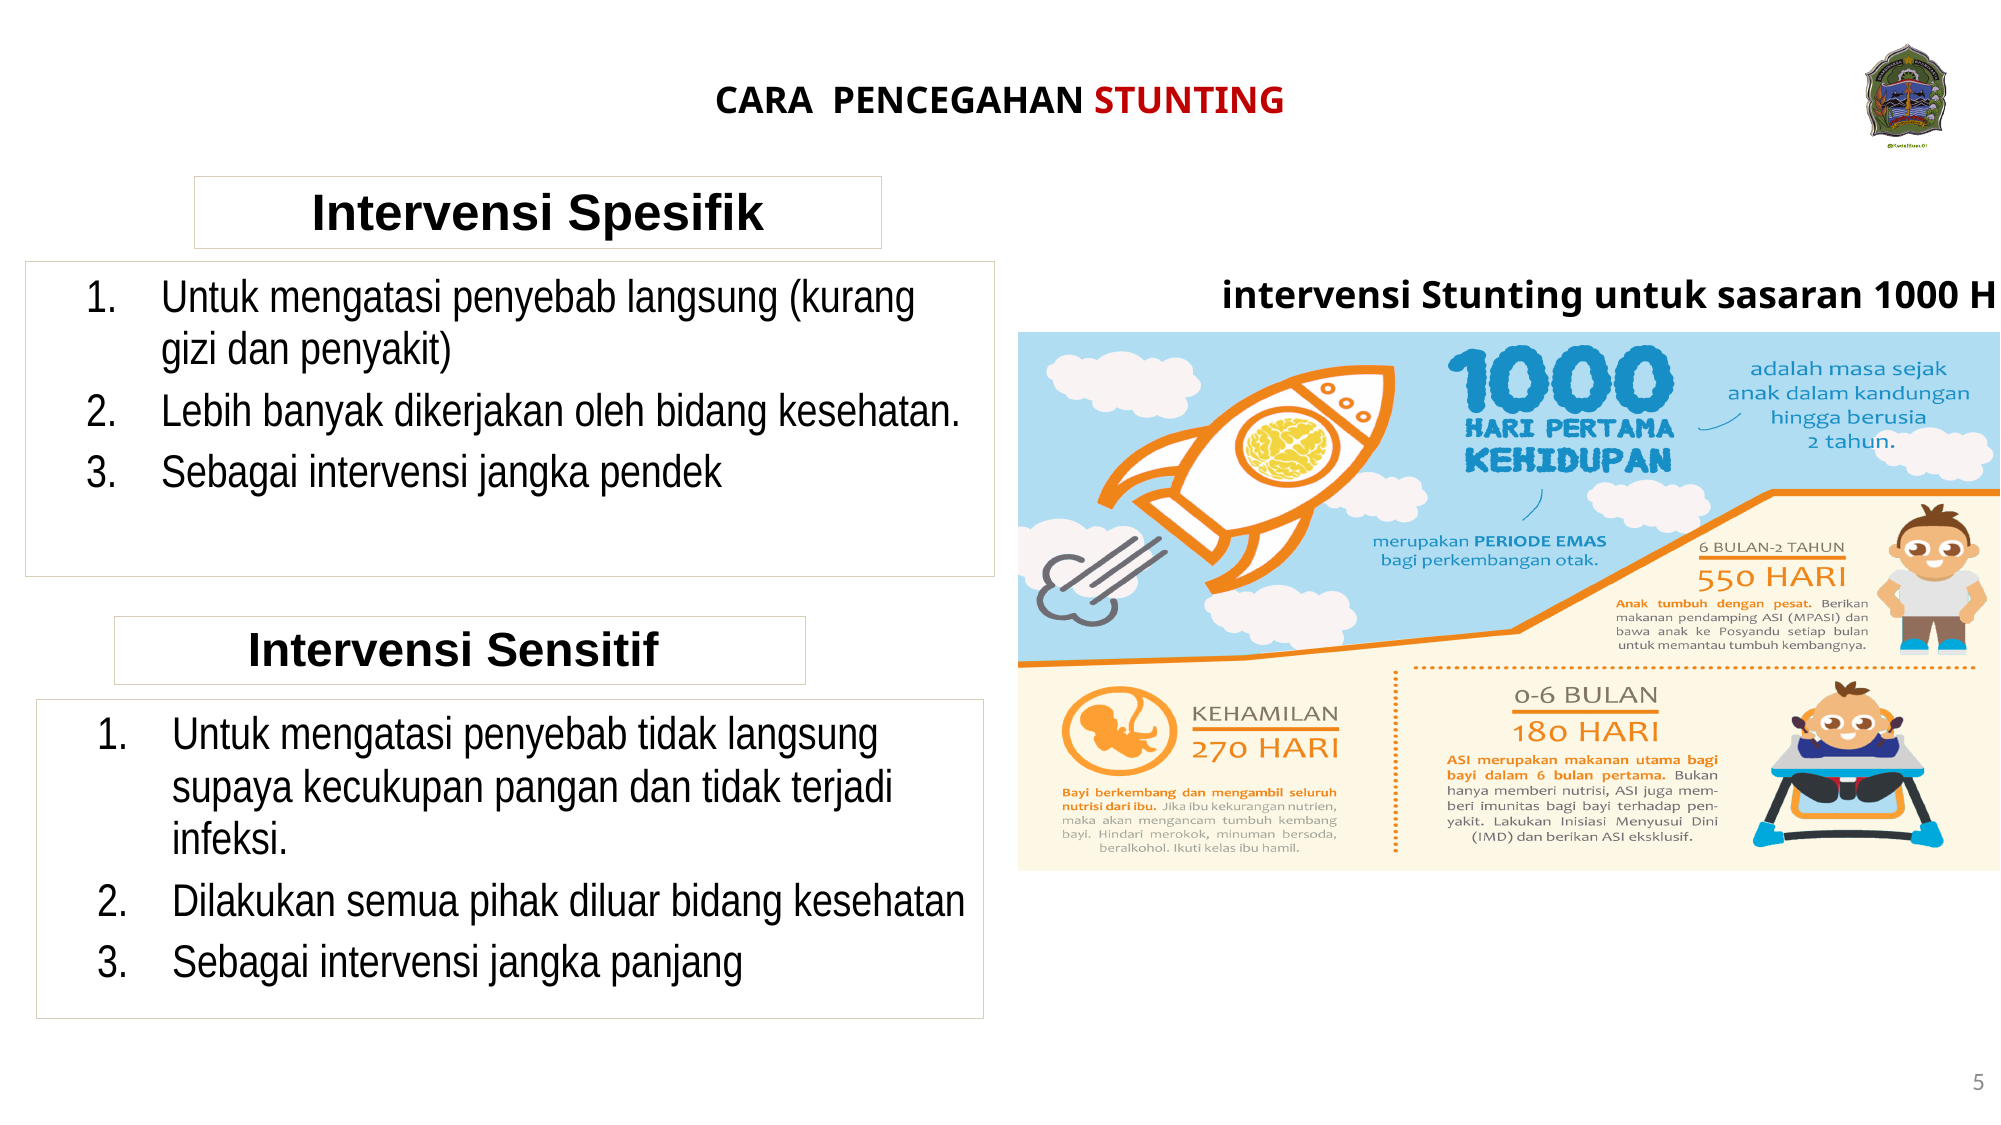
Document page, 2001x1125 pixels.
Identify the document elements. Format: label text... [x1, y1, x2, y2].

picture [1017, 332, 2000, 871]
list Intervensi Sensitif [114, 616, 806, 685]
list Intervensi Spesifik [194, 176, 882, 249]
text_box intervensi Stunting untuk sasaran 1000 HPK [1206, 263, 2000, 324]
picture [1836, 28, 1979, 154]
slide_number 5 [1929, 1045, 2000, 1116]
list Untuk mengatasi penyebab tidak langsung supaya kecukupan pangan dan tidak terjadi infeksi. Dilakukan semua pihak diluar bidang kesehatan Sebagai intervensi jangka panjang [36, 699, 984, 1019]
title CARA PENCEGAHAN STUNTING [299, 66, 1701, 160]
list Untuk mengatasi penyebab langsung (kurang gizi dan penyakit) Lebih banyak dikerjakan oleh bidang kesehatan. Sebagai intervensi jangka pendek [25, 261, 995, 577]
